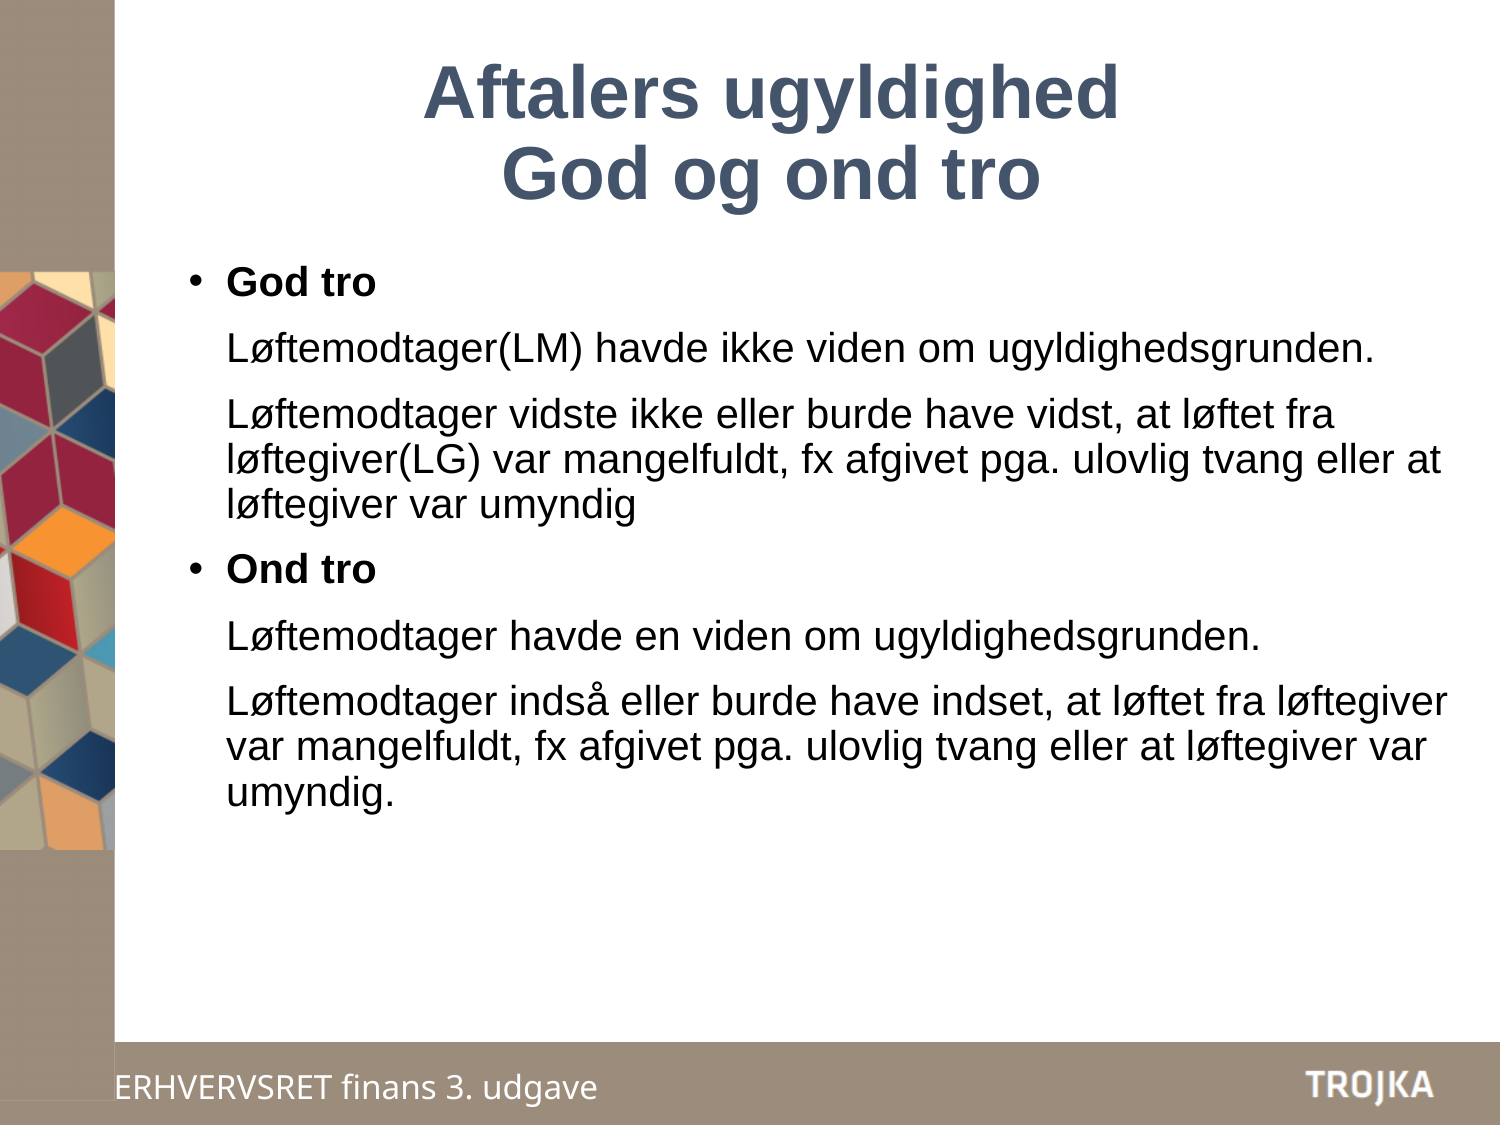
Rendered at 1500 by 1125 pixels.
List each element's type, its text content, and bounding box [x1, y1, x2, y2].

text_box God tro Løftemodtager(LM) havde ikke viden om ugyldighedsgrunden. Løftemodtager vidste ikke eller burde have vidst, at løftet fra løftegiver(LG) var mangelfuldt, fx afgivet pga. ulovlig tvang eller at løftegiver var umyndig Ond tro Løftemodtager havde en viden om ugyldighedsgrunden. Løftemodtager indså eller burde have indset, at løftet fra løftegiver var mangelfuldt, fx afgivet pga. ulovlig tvang eller at løftegiver var umyndig. [173, 252, 1500, 996]
title Aftalers ugyldighed God og ond tro [147, 30, 1397, 249]
picture [0, 0, 115, 1100]
picture [0, 1042, 1500, 1125]
